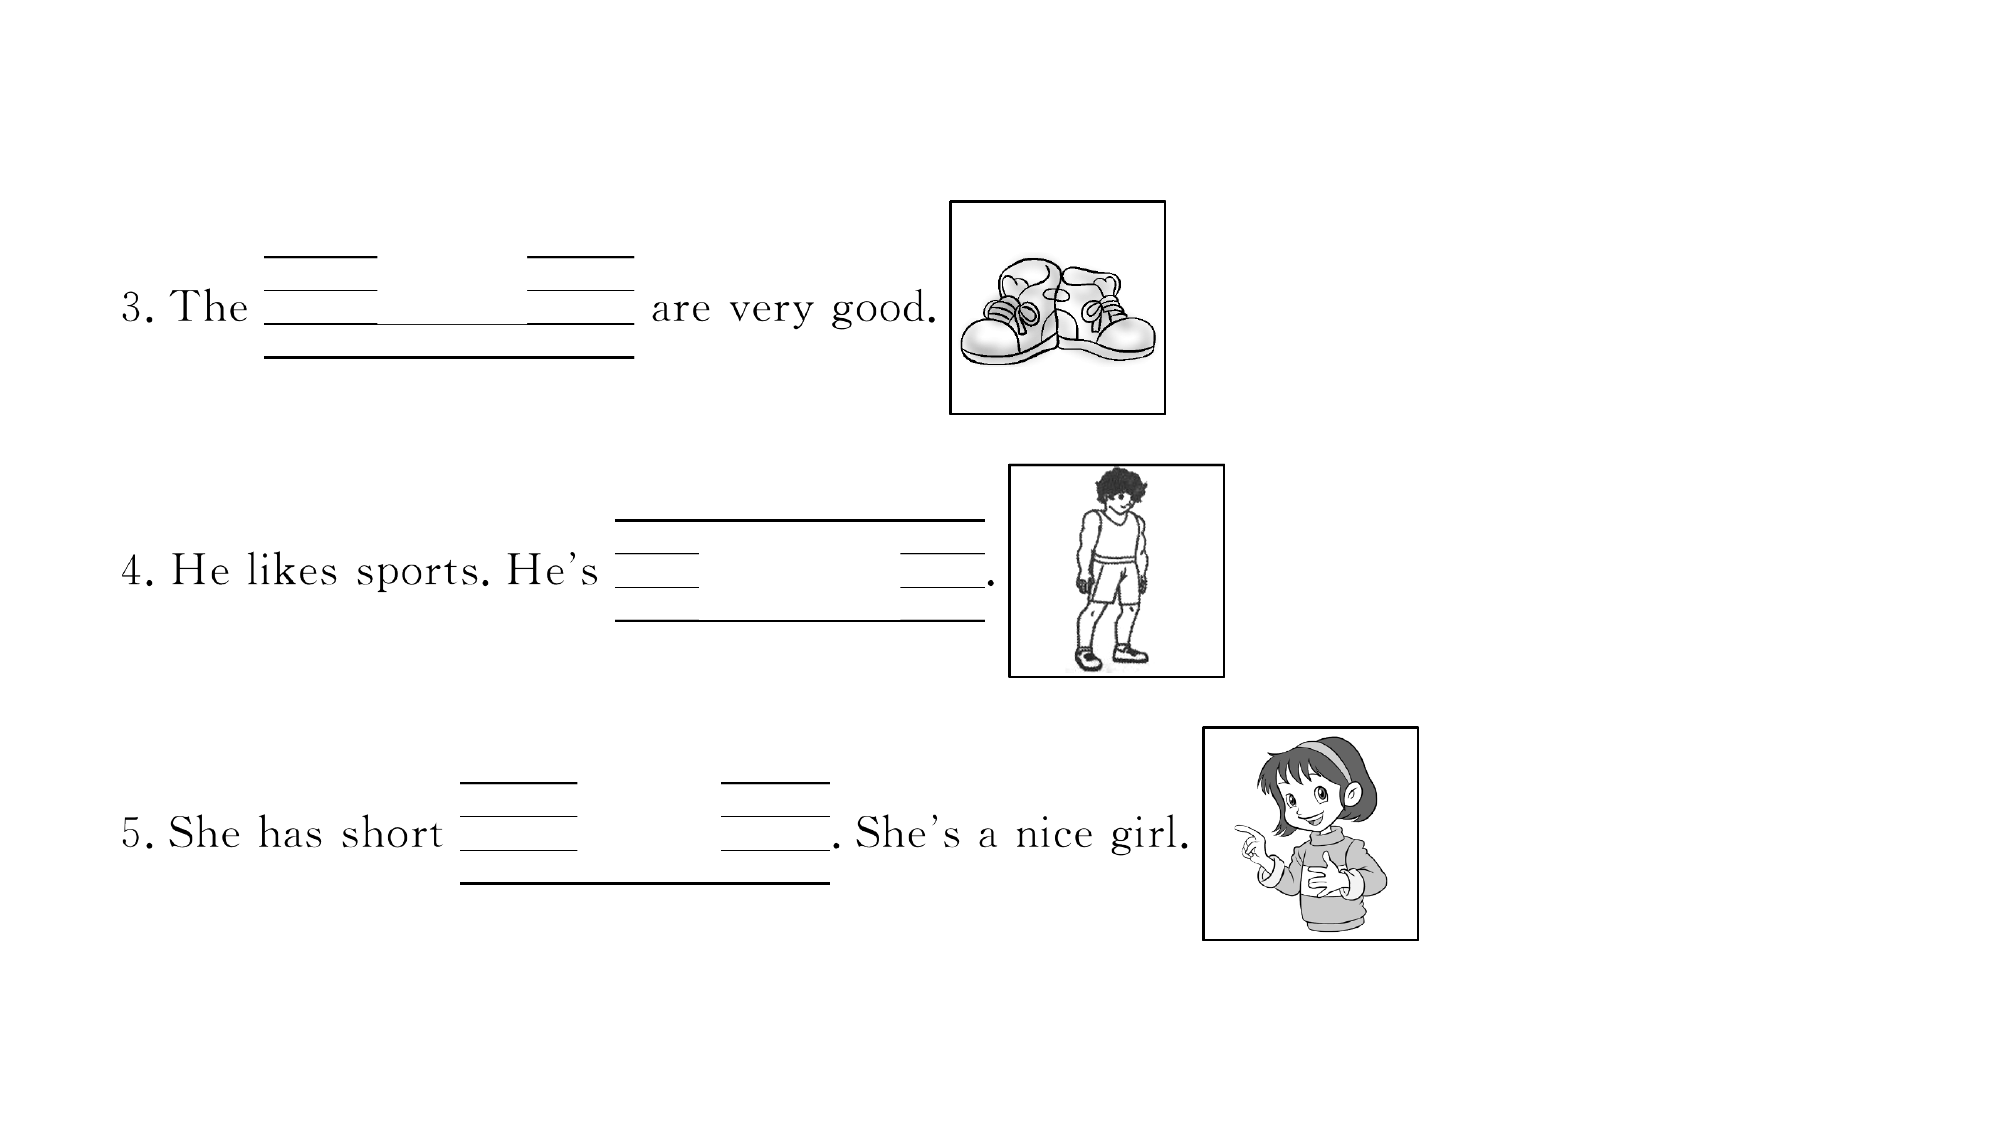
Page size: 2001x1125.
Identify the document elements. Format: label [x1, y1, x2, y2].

picture [118, 177, 2000, 976]
